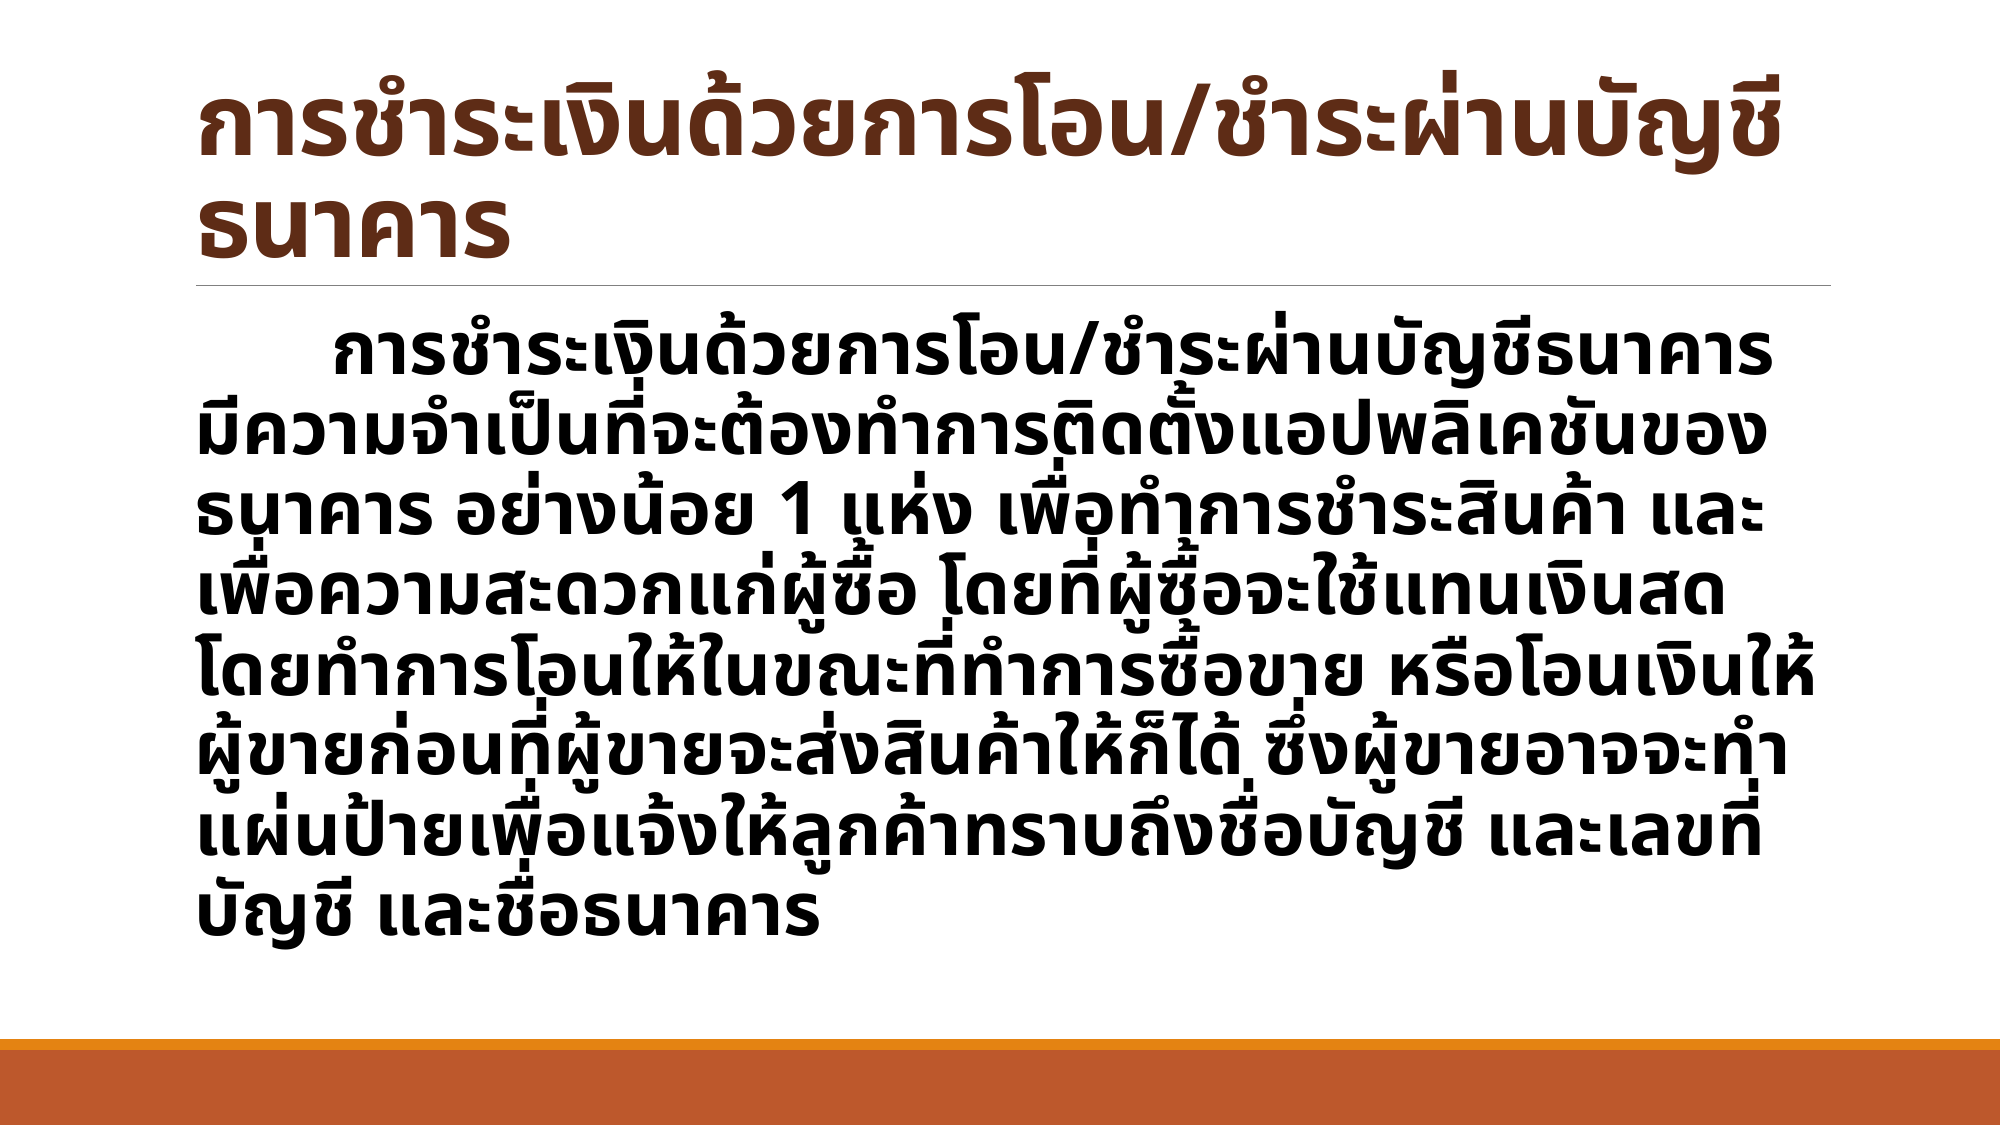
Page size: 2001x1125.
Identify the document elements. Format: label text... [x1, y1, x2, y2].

title การชำระเงินด้วยการโอน/ชำระผ่านบัญชีธนาคาร [180, 47, 1830, 285]
list การชำระเงินด้วยการโอน/ชำระผ่านบัญชีธนาคาร มีความจำเป็นที่จะต้องทำการติดตั้งแอปพลิเคชันของธนาคาร อย่างน้อย 1 แห่ง เพื่อทำการชำระสินค้า และเพื่อความสะดวกแก่ผู้ซื้อ โดยที่ผู้ซื้อจะใช้แทนเงินสด โดยทำการโอนให้ในขณะที่ทำการซื้อขาย หรือโอนเงินให้ผู้ขายก่อนที่ผู้ขายจะส่งสินค้าให้ก็ได้ ซึ่งผู้ขายอาจจะทำแผ่นป้ายเพื่อแจ้งให้ลูกค้าทราบถึงชื่อบัญชี และเลขที่บัญชี และชื่อธนาคาร [180, 302, 1830, 963]
